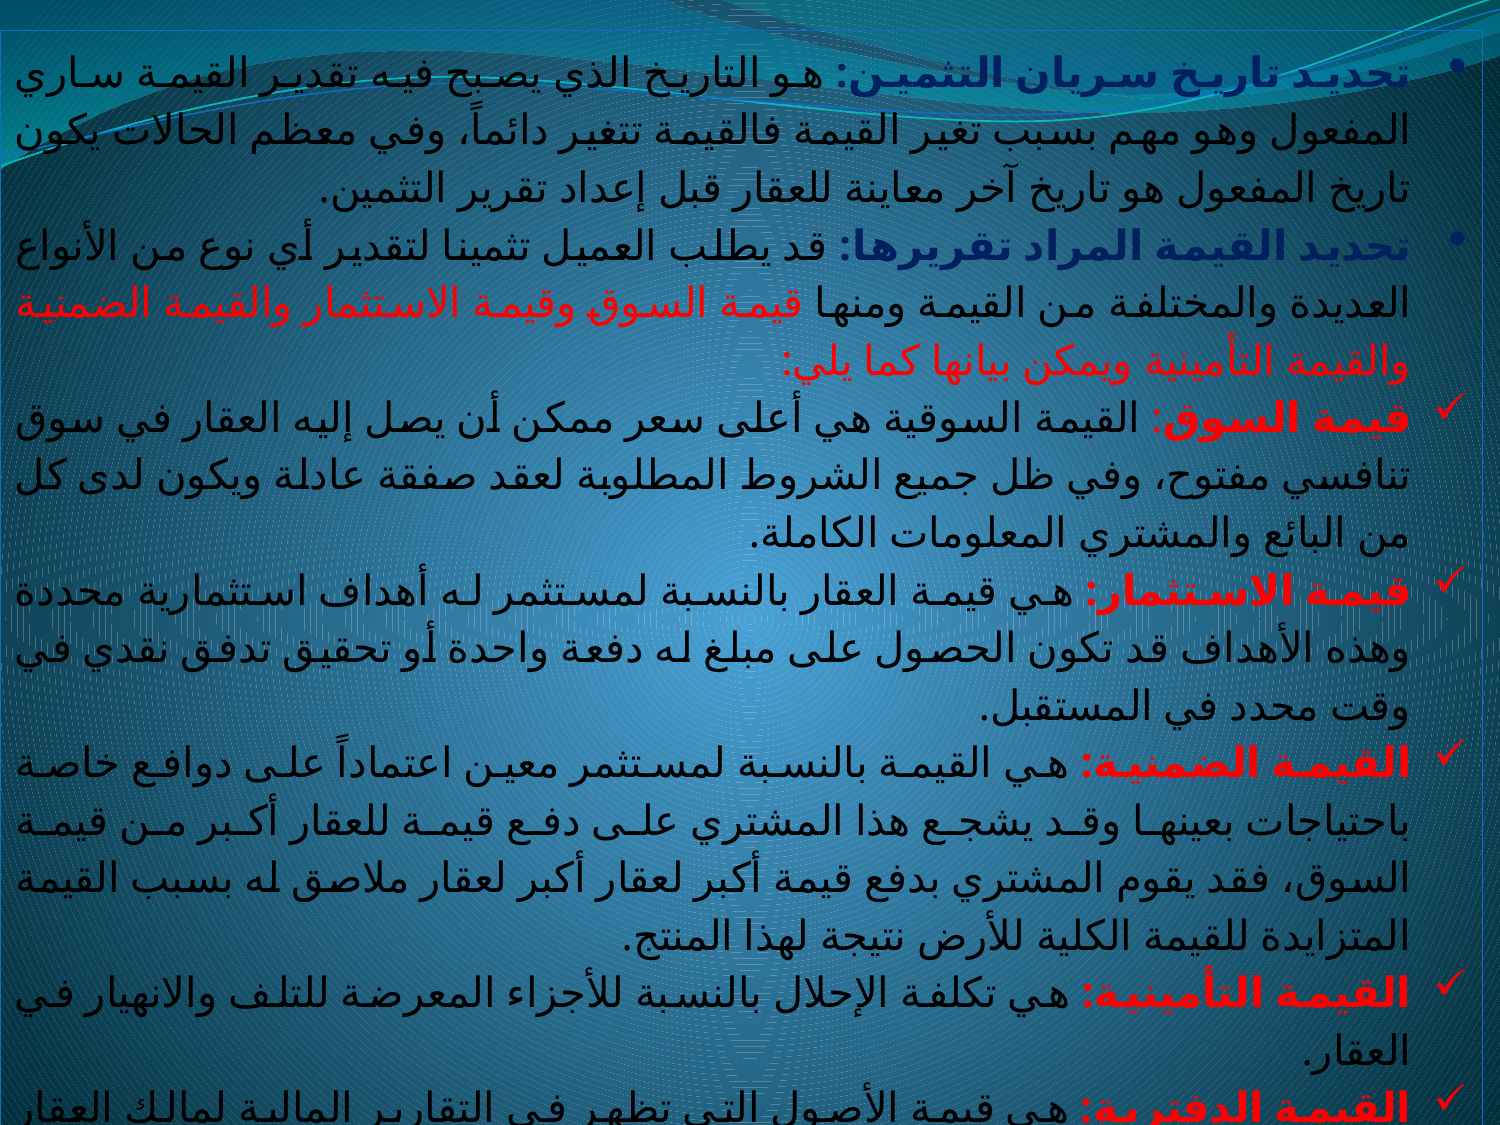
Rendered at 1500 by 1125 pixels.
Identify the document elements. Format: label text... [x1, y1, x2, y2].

text_box تحديد تاريخ سريان التثمين: هو التاريخ الذي يصبح فيه تقدير القيمة ساري المفعول وهو مهم بسبب تغير القيمة فالقيمة تتغير دائماً، وفي معظم الحالات يكون تاريخ المفعول هو تاريخ آخر معاينة للعقار قبل إعداد تقرير التثمين. تحديد القيمة المراد تقريرها: قد يطلب العميل تثمينا لتقدير أي نوع من الأنواع العديدة والمختلفة من القيمة ومنها قيمة السوق وقيمة الاستثمار والقيمة الضمنية والقيمة التأمينية ويمكن بيانها كما يلي: قيمة السوق: القيمة السوقية هي أعلى سعر ممكن أن يصل إليه العقار في سوق تنافسي مفتوح، وفي ظل جميع الشروط المطلوبة لعقد صفقة عادلة ويكون لدى كل من البائع والمشتري المعلومات الكاملة. قيمة الاستثمار: هي قيمة العقار بالنسبة لمستثمر له أهداف استثمارية محددة وهذه الأهداف قد تكون الحصول على مبلغ له دفعة واحدة أو تحقيق تدفق نقدي في وقت محدد في المستقبل. القيمة الضمنية: هي القيمة بالنسبة لمستثمر معين اعتماداً على دوافع خاصة باحتياجات بعينها وقد يشجع هذا المشتري على دفع قيمة للعقار أكبر من قيمة السوق، فقد يقوم المشتري بدفع قيمة أكبر لعقار أكبر لعقار ملاصق له بسبب القيمة المتزايدة للقيمة الكلية للأرض نتيجة لهذا المنتج. القيمة التأمينية: هي تكلفة الإحلال بالنسبة للأجزاء المعرضة للتلف والانهيار في العقار. القيمة الدفترية: هي قيمة الأصول التي تظهر في التقارير المالية لمالك العقار وهي تساوي تكلفة الأصول مطروحاً منها قيمة الإهلاك ويؤخذ بها في الحسابات المالية. القيمة العادلة: هي السعر النقدي الممكن توقعه للعقار بصورة معقولة في عملية بيع عاجلة وفي ظل الظروف المطلوبة لتحقيق (بيع عادل). قيمة التصفية: هي السعر الذي يجب على المالك أن يقبله إذا كان لزاماً أن يباع العقار بعد العرض في السوق المفتوحة لمدة زمنية مفتوحة. [0, 30, 1483, 1125]
